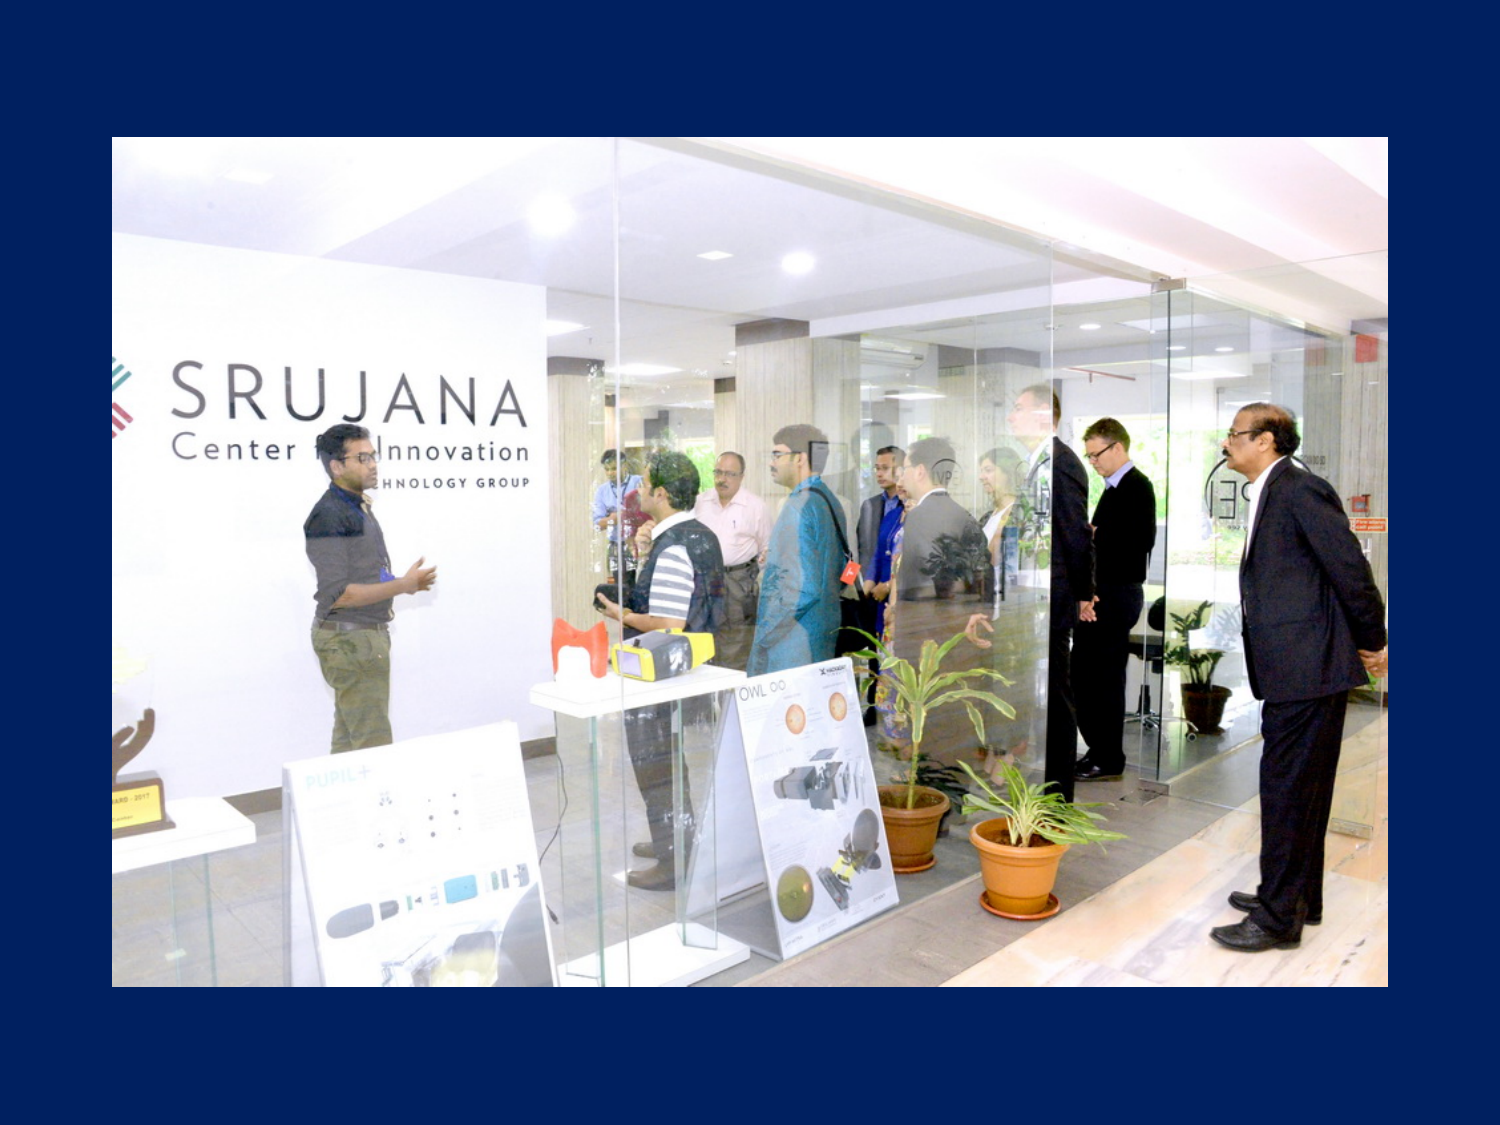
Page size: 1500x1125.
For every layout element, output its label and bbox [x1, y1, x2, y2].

picture [112, 137, 1388, 987]
